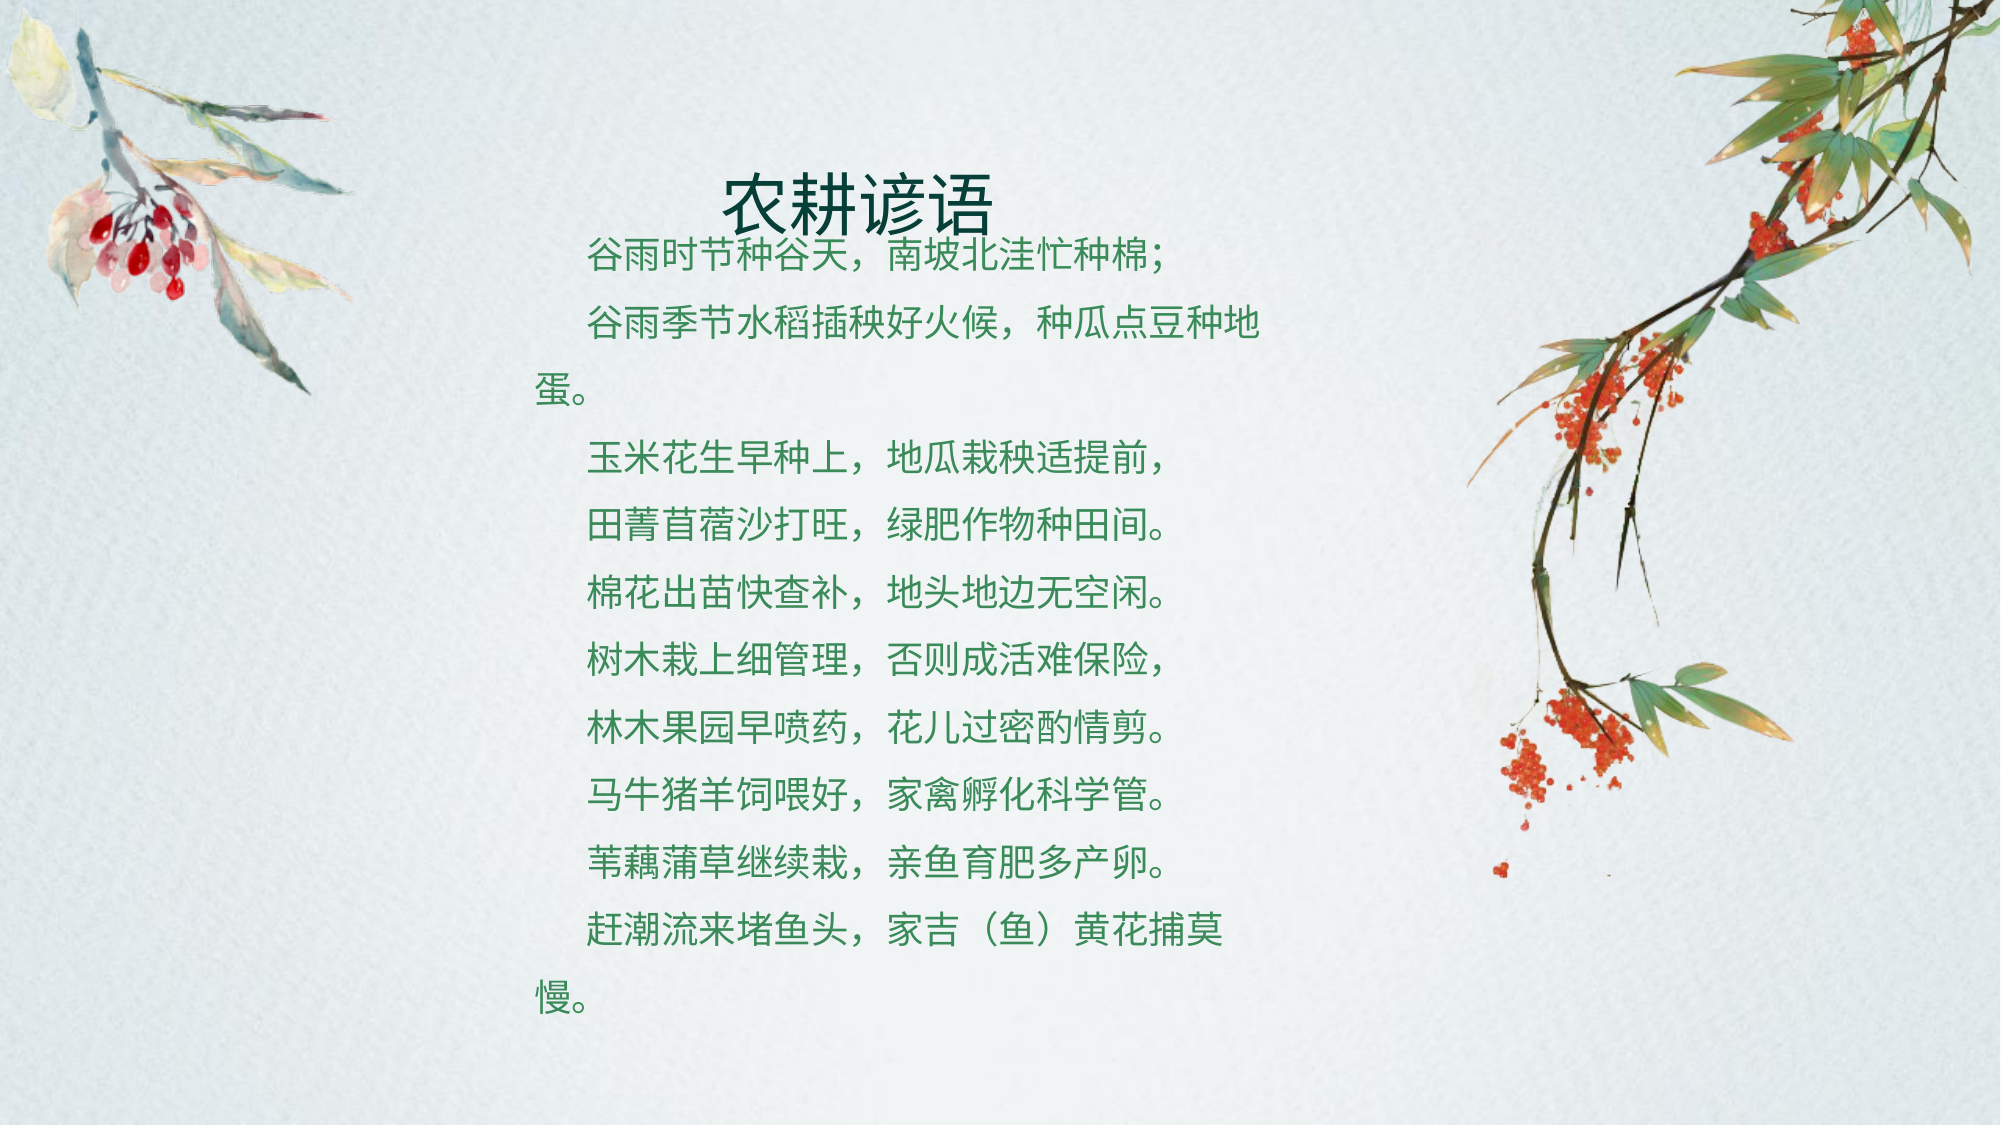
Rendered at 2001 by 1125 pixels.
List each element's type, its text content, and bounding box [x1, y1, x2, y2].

text_box 农耕谚语 [705, 154, 1011, 252]
picture [0, 0, 2001, 1125]
text_box 谷雨时节种谷天，南坡北洼忙种棉； 谷雨季节水稻插秧好火候，种瓜点豆种地蛋。 玉米花生早种上，地瓜栽秧适提前， 田菁苜蓿沙打旺，绿肥作物种田间。 棉花出苗快查补，地头地边无空闲。 树木栽上细管理，否则成活难保险， 林木果园早喷药，花儿过密酌情剪。 马牛猪羊饲喂好，家禽孵化科学管。 苇藕蒲草继续栽，亲鱼育肥多产卵。 赶潮流来堵鱼头，家吉（鱼）黄花捕莫慢。 [519, 268, 1300, 968]
